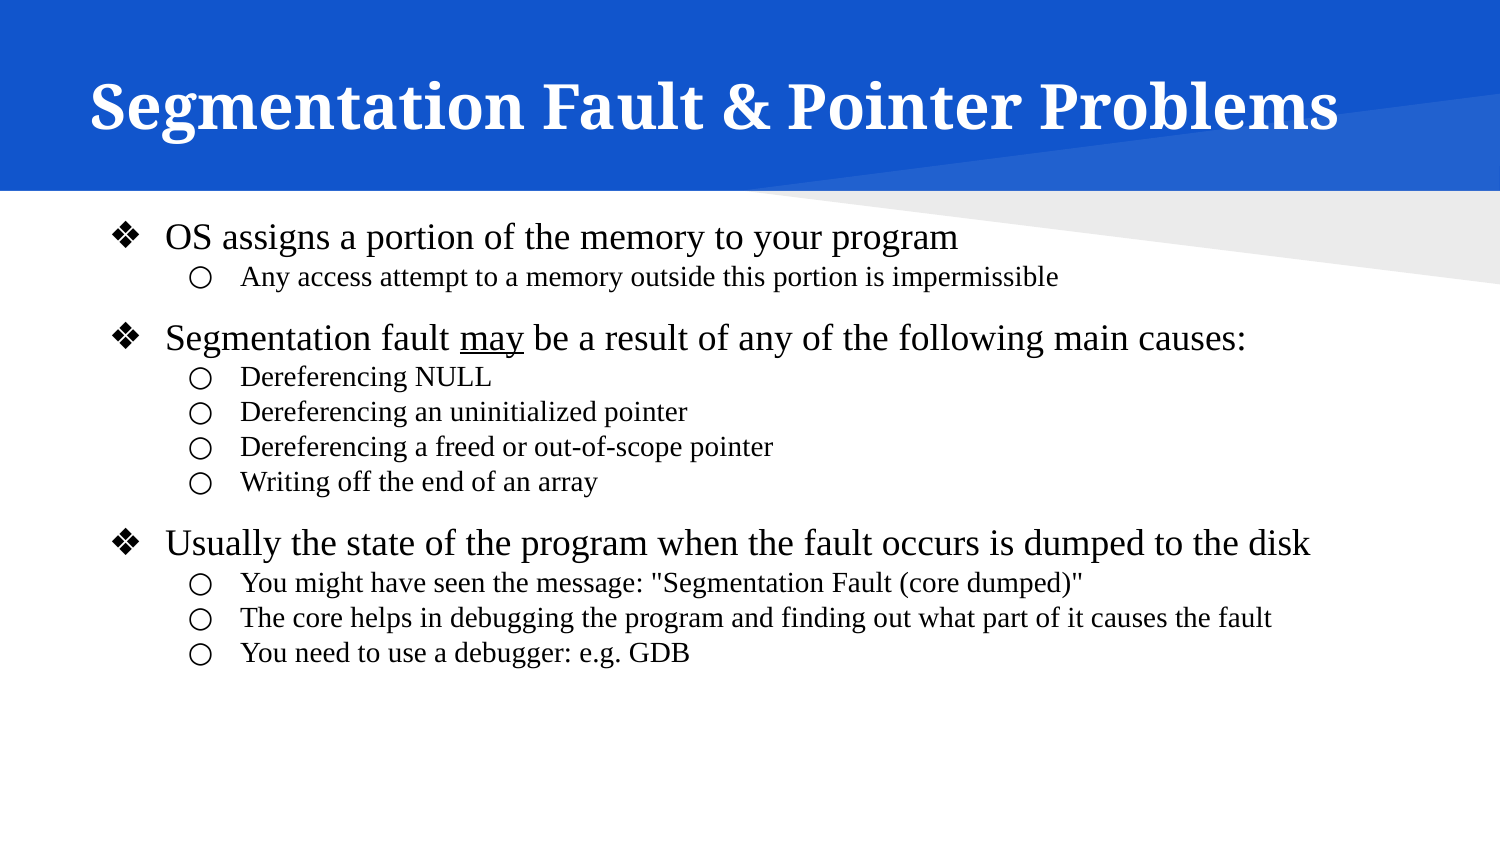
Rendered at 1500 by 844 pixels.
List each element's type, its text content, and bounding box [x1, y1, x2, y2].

title Segmentation Fault & Pointer Problems [75, 33, 1425, 175]
list OS assigns a portion of the memory to your program Any access attempt to a memory outside this portion is impermissible Segmentation fault may be a result of any of the following main causes: Dereferencing NULL Dereferencing an uninitialized pointer Dereferencing a freed or out-of-scope pointer Writing off the end of an array Usually the state of the program when the fault occurs is dumped to the disk You might have seen the message: "Segmentation Fault (core dumped)" The core helps in debugging the program and finding out what part of it causes the fault You need to use a debugger: e.g. GDB [75, 196, 1425, 808]
